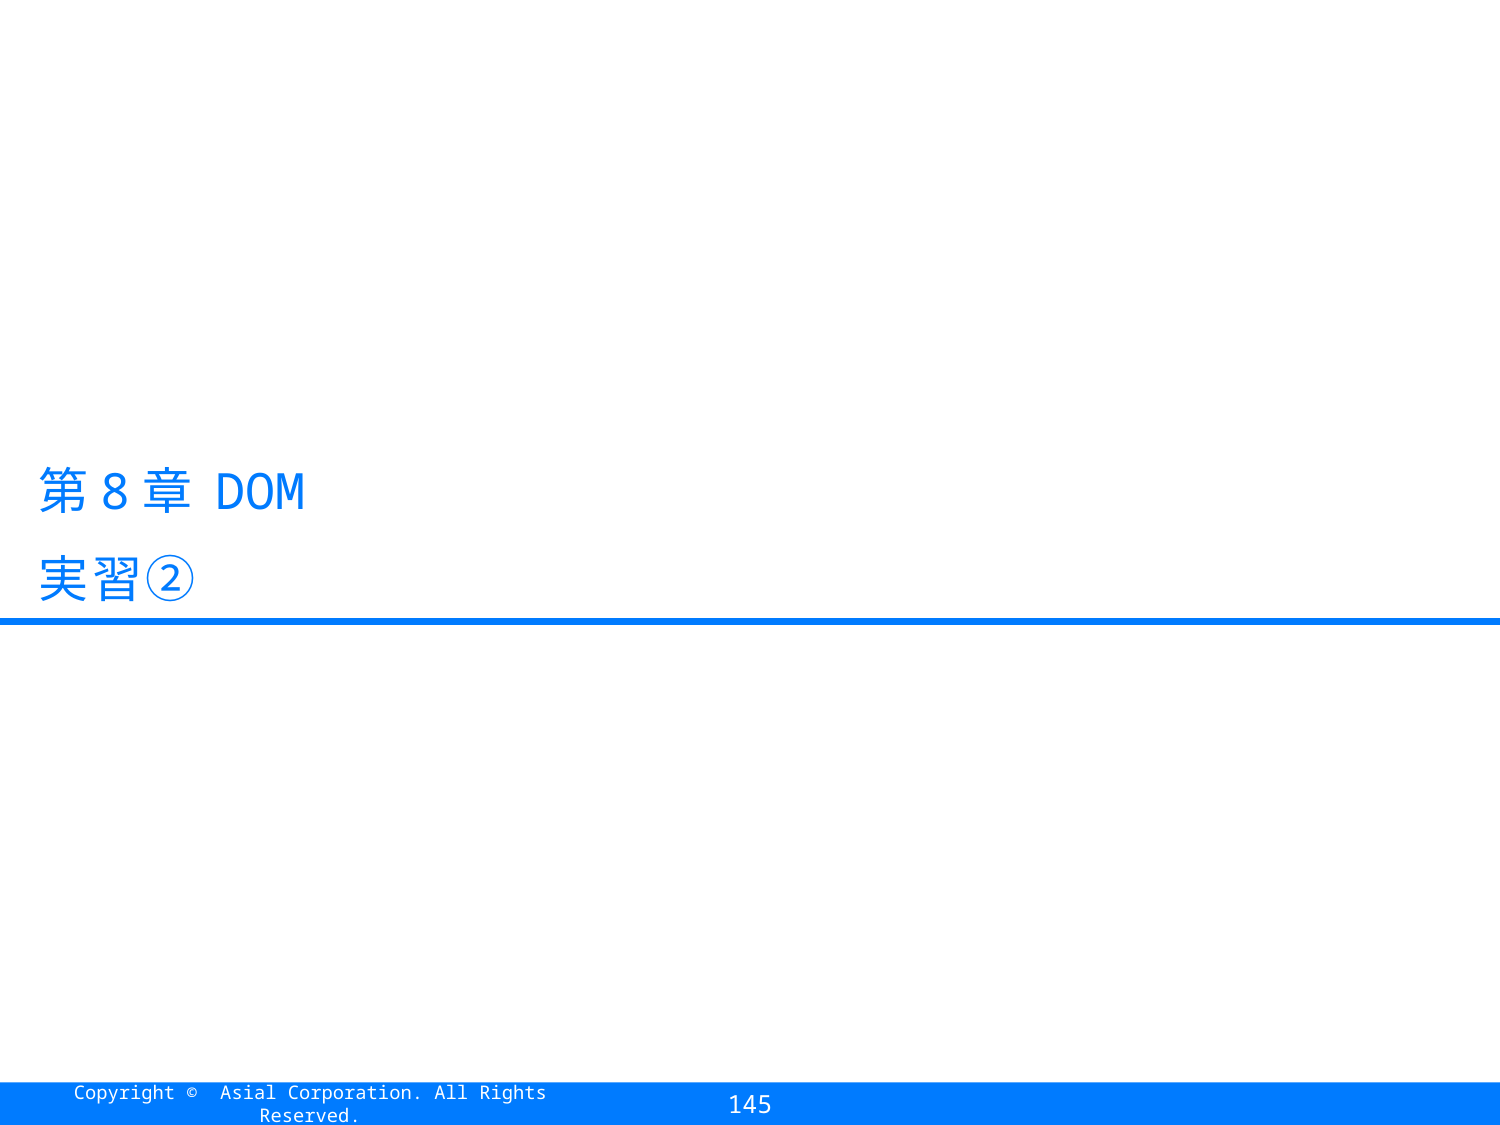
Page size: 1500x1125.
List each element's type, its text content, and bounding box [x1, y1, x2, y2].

list 第8章 DOM [23, 444, 1500, 536]
slide_number 145 [581, 1075, 919, 1125]
title 実習② [23, 538, 1500, 616]
